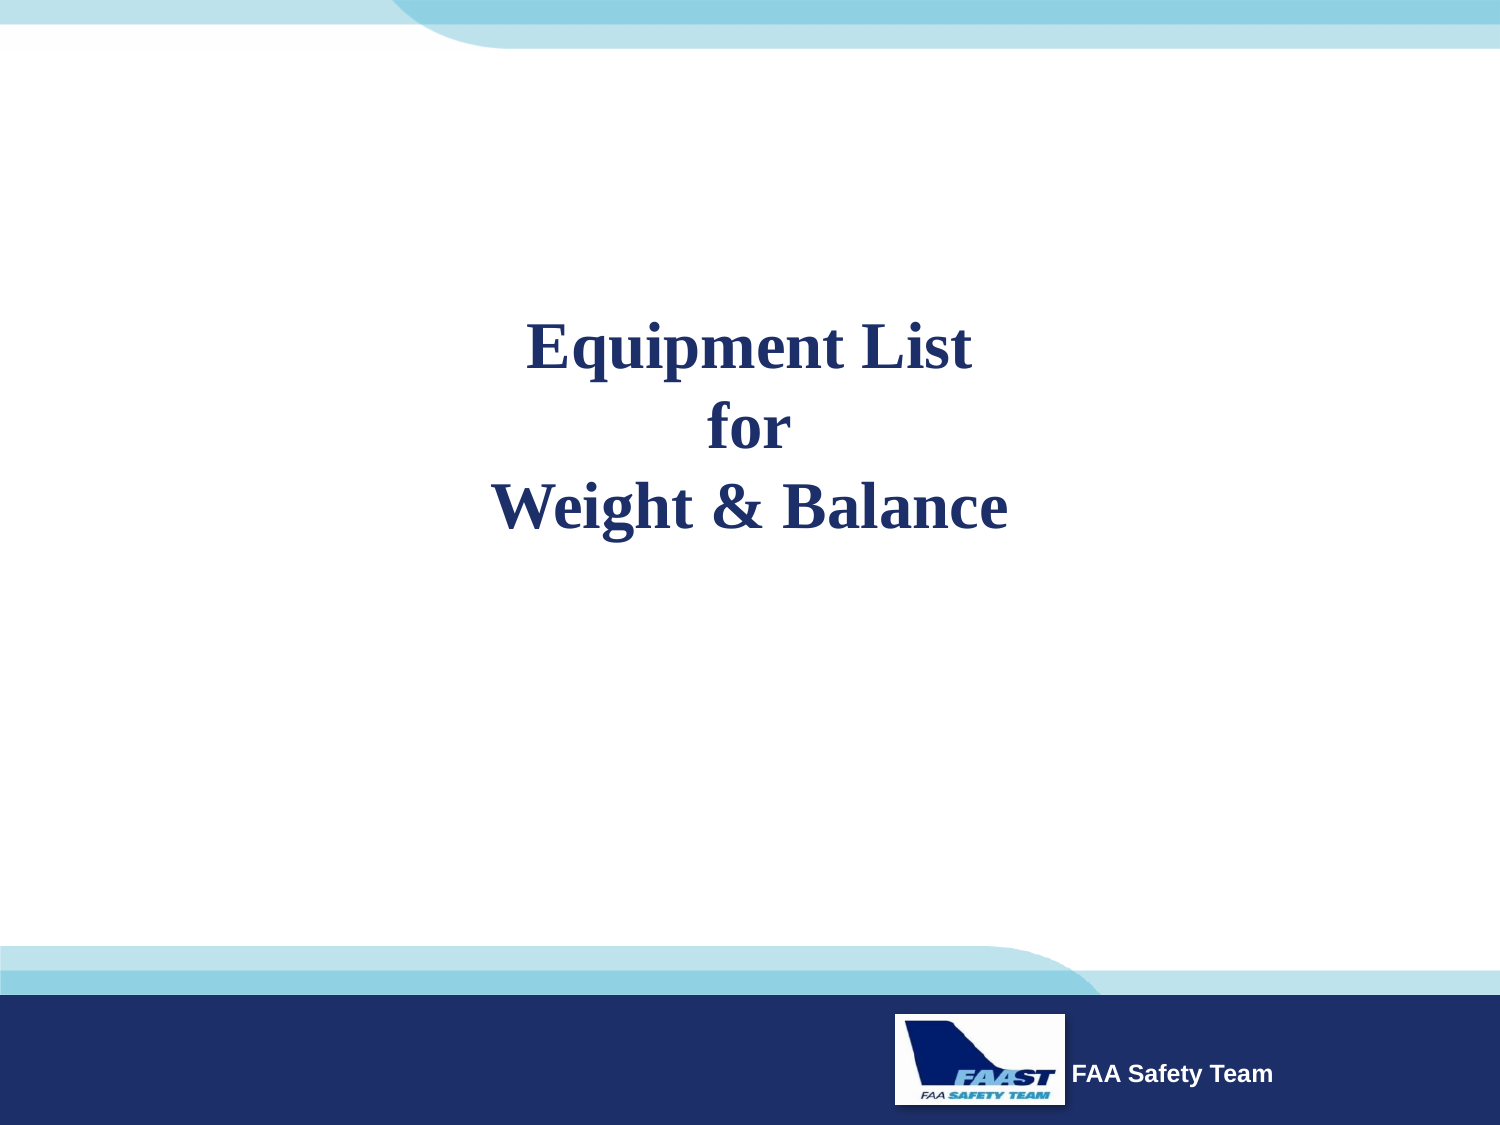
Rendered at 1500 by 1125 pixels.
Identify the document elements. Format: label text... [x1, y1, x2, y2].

title Equipment List for Weight & Balance [0, 0, 1500, 843]
picture [0, 945, 1500, 995]
picture [895, 1014, 1065, 1105]
